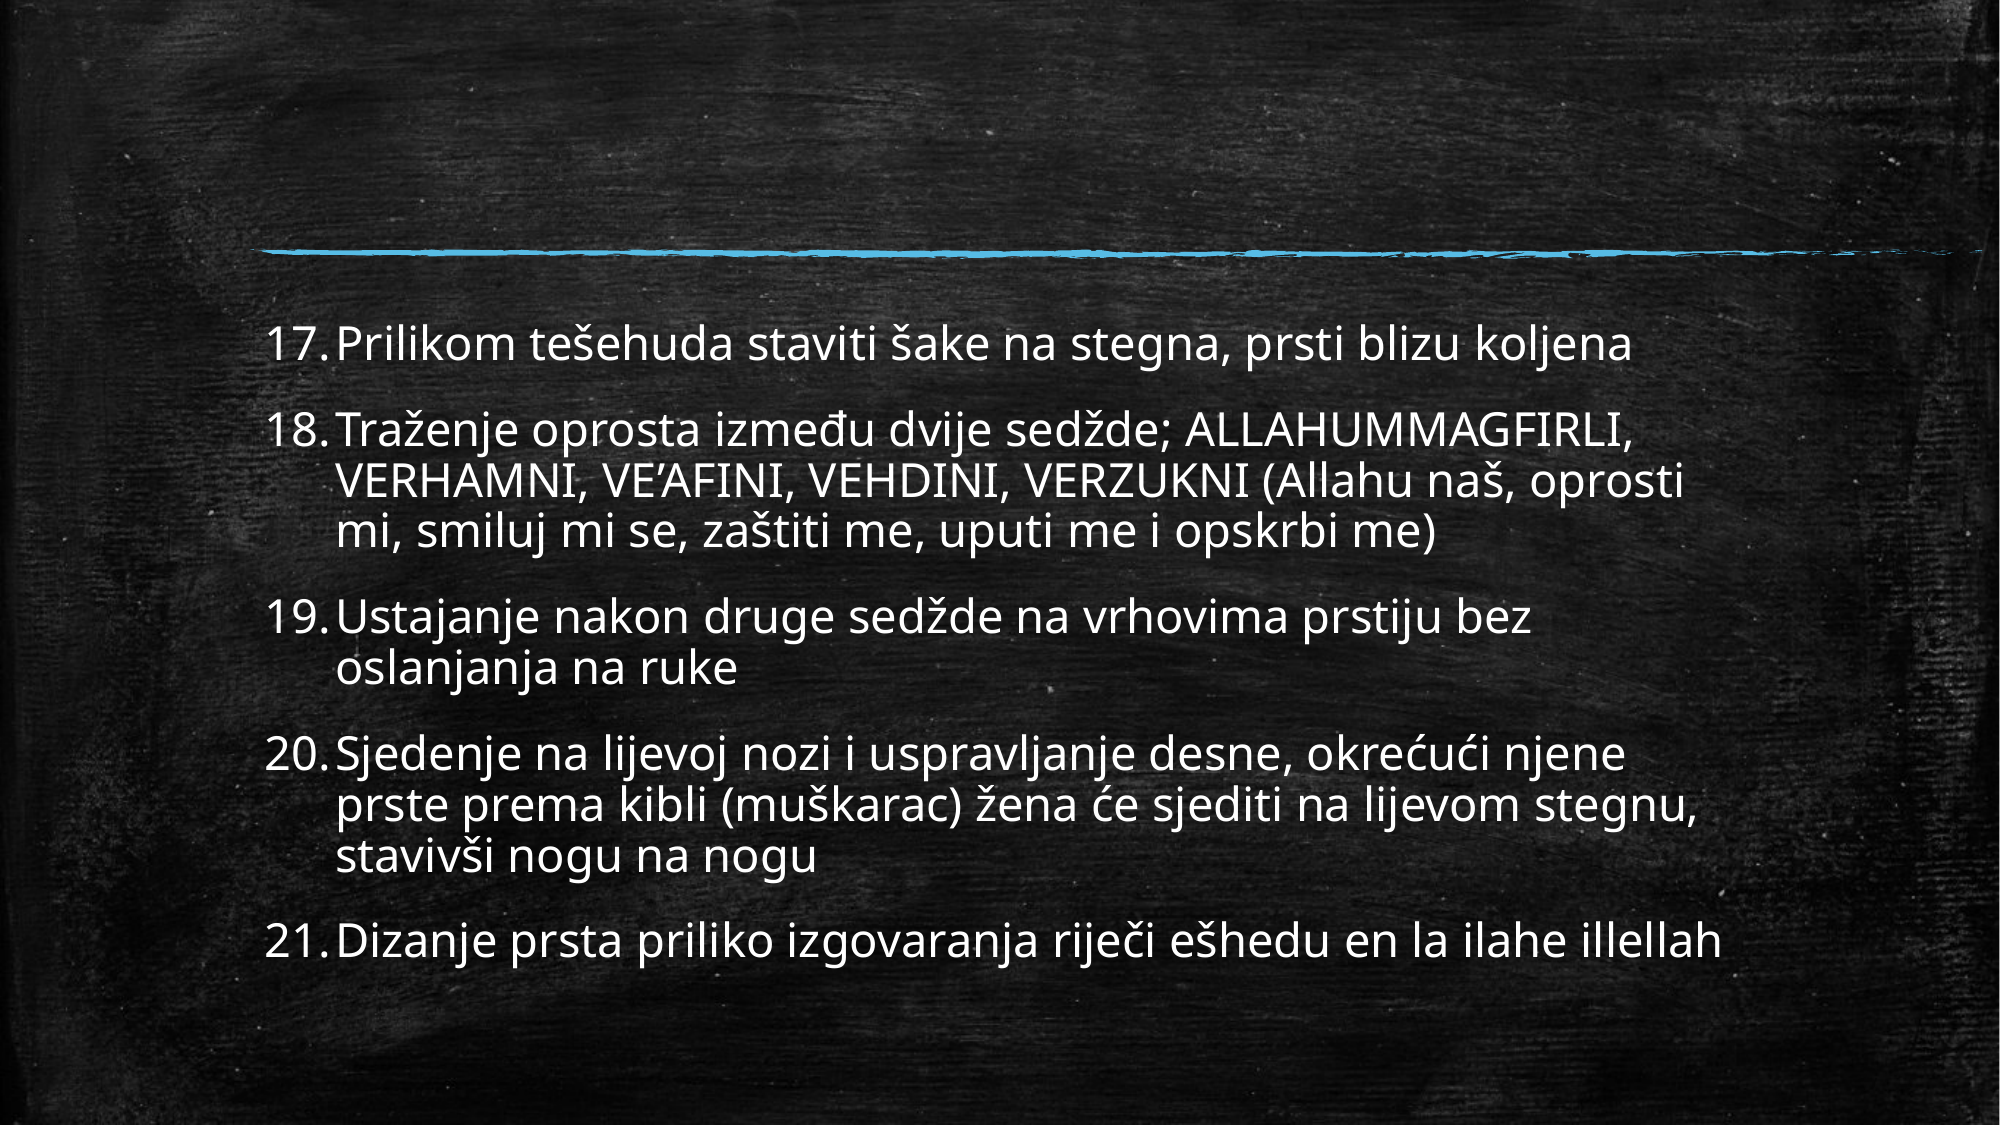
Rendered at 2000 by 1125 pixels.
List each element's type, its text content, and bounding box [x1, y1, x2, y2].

list Prilikom tešehuda staviti šake na stegna, prsti blizu koljena Traženje oprosta između dvije sedžde; ALLAHUMMAGFIRLI, VERHAMNI, VE’AFINI, VEHDINI, VERZUKNI (Allahu naš, oprosti mi, smiluj mi se, zaštiti me, uputi me i opskrbi me) Ustajanje nakon druge sedžde na vrhovima prstiju bez oslanjanja na ruke Sjedenje na lijevoj nozi i uspravljanje desne, okrećući njene prste prema kibli (muškarac) žena će sjediti na lijevom stegnu, stavivši nogu na nogu Dizanje prsta priliko izgovaranja riječi ešhedu en la ilahe illellah [249, 312, 1750, 1013]
